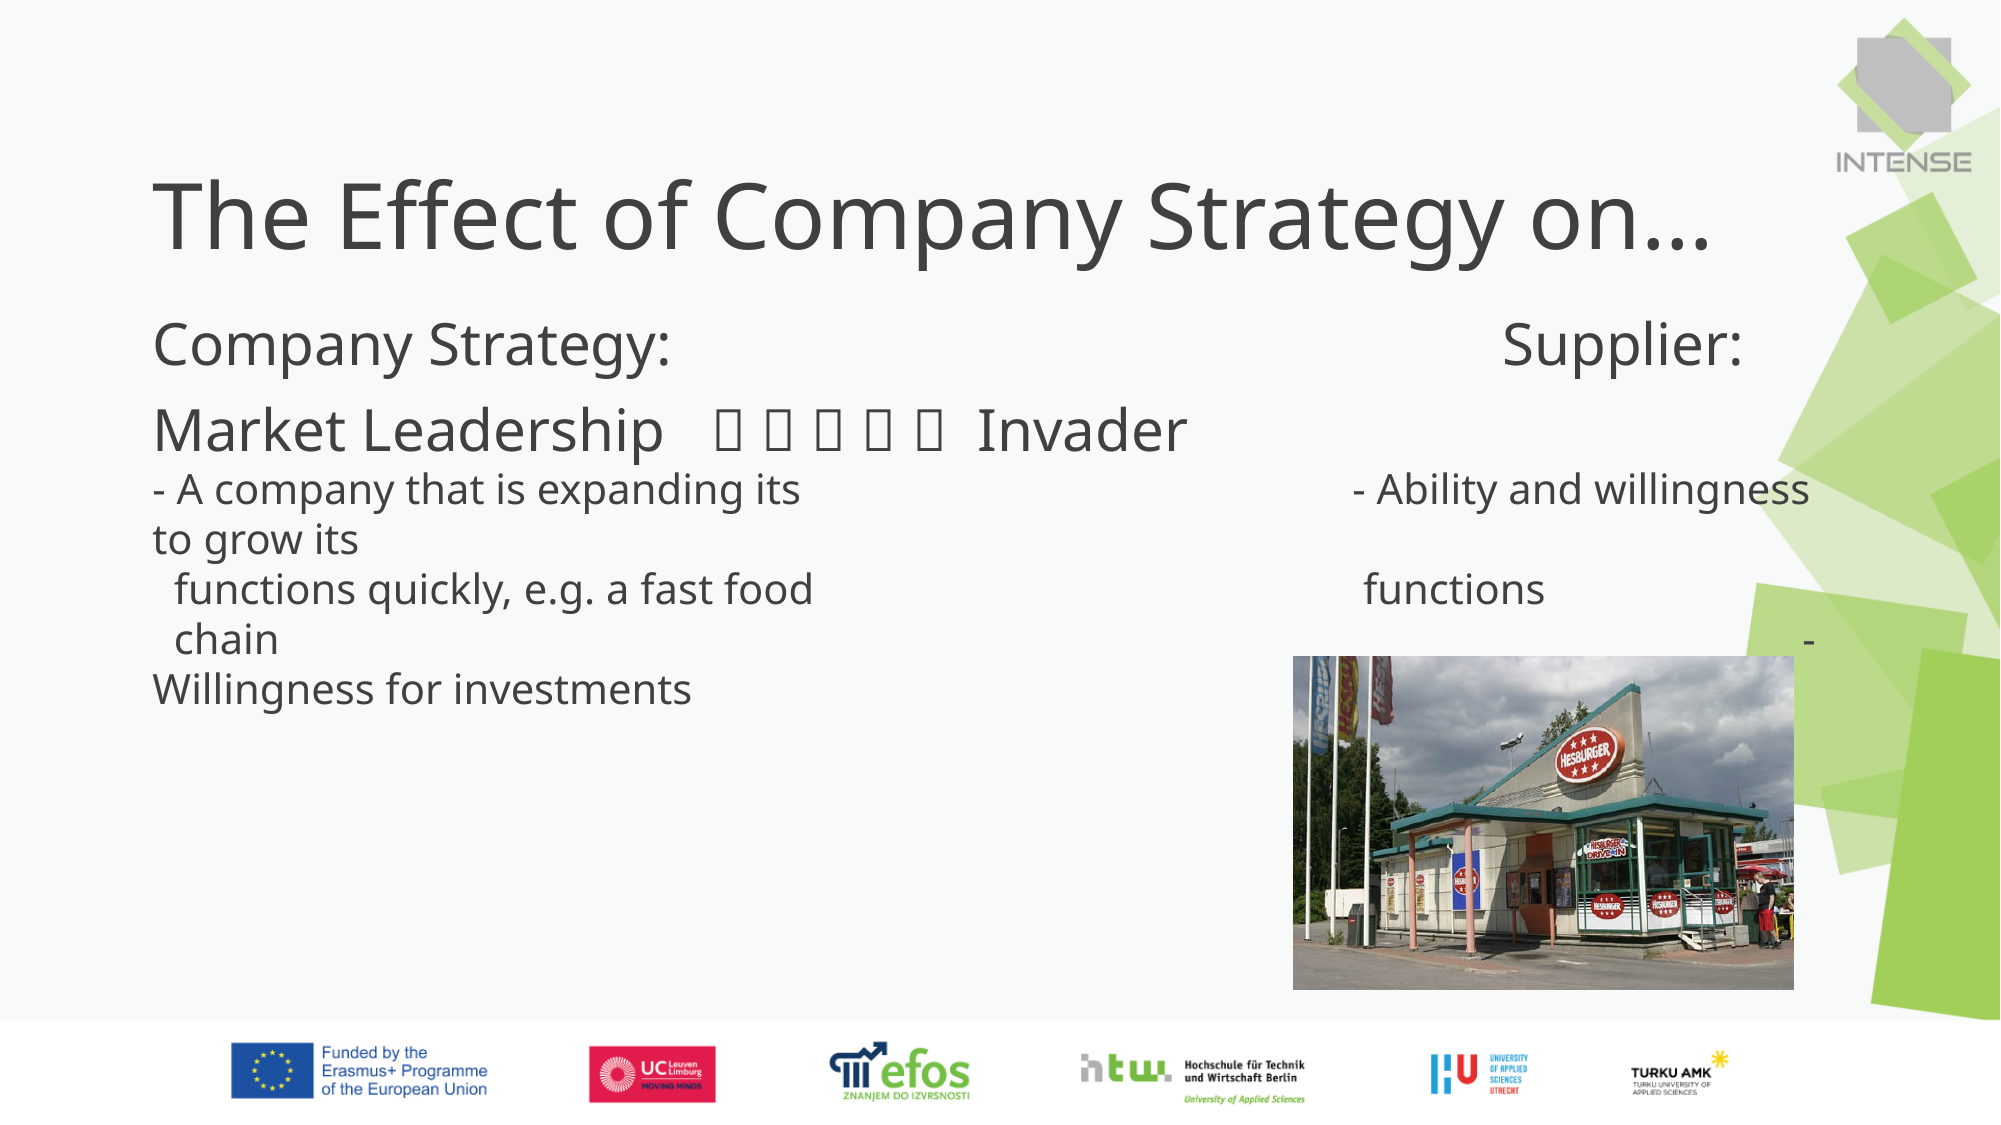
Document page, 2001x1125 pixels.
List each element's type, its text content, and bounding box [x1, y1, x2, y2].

list Company Strategy: Supplier: Market Leadership      Invader - A company that is expanding its - Ability and willingness to grow its functions quickly, e.g. a fast food functions chain - Willingness for investments [137, 299, 1863, 1014]
picture [0, 0, 2000, 1125]
title The Effect of Company Strategy on… [137, 59, 1863, 278]
